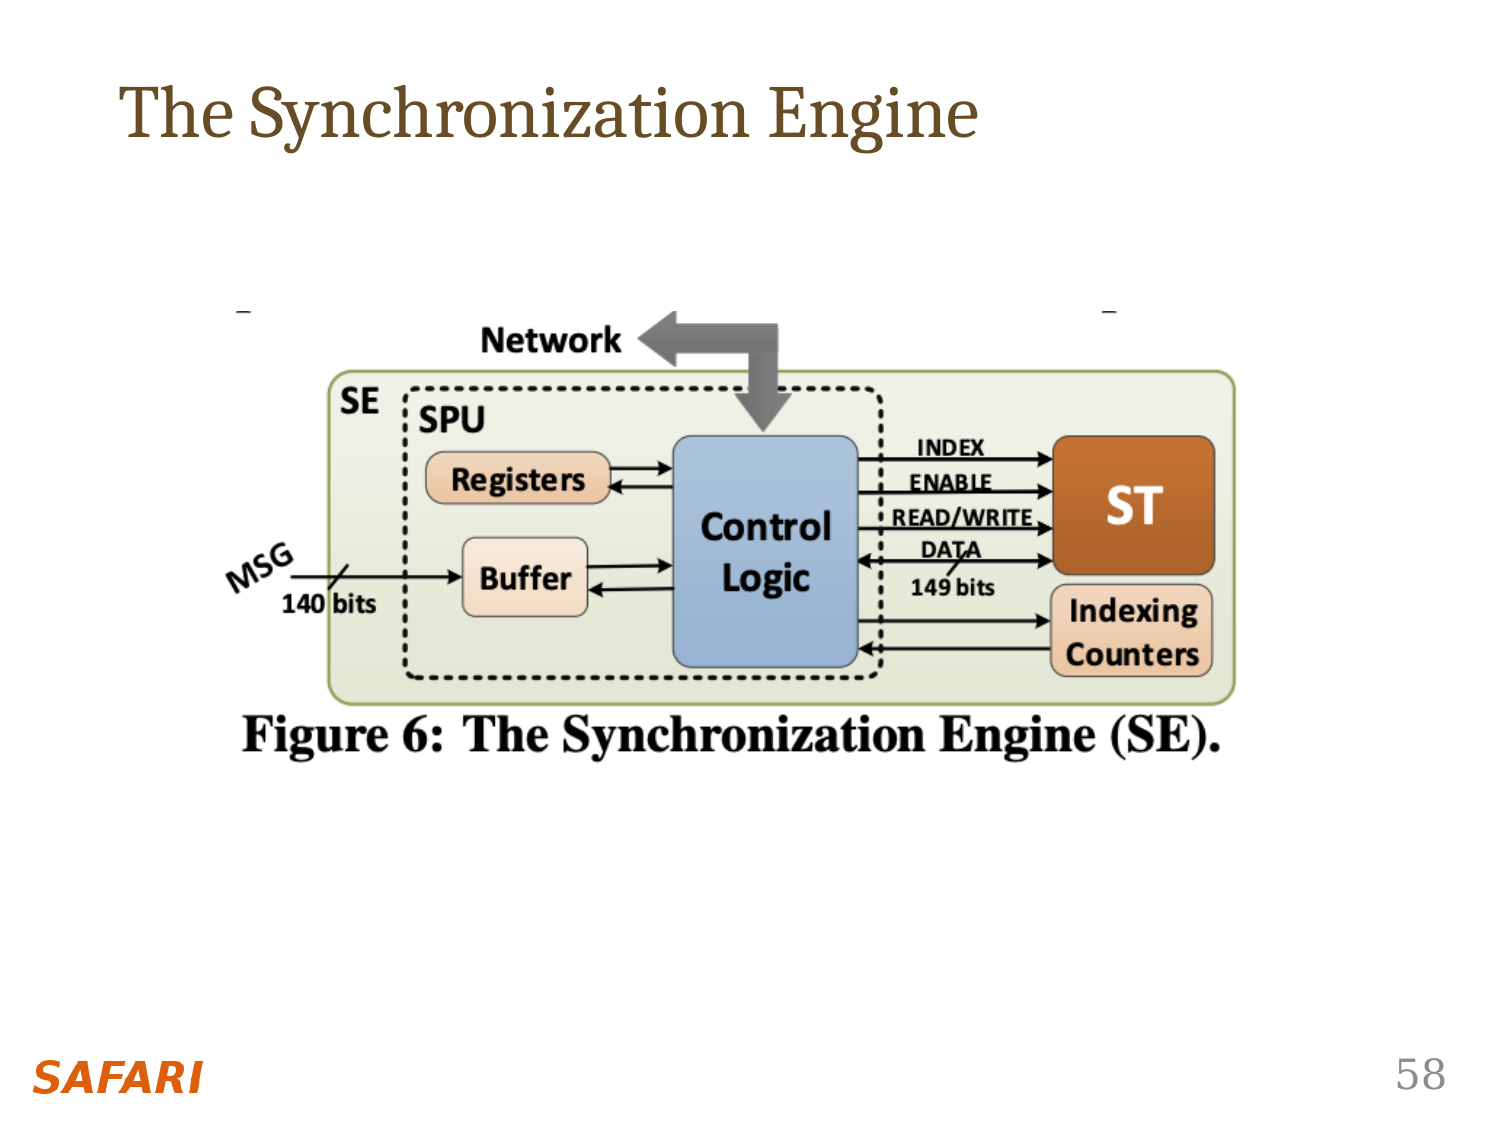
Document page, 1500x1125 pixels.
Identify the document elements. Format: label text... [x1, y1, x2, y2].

text_box The Synchronization Engine [103, 30, 1397, 196]
picture [31, 1051, 209, 1104]
picture [200, 311, 1300, 769]
